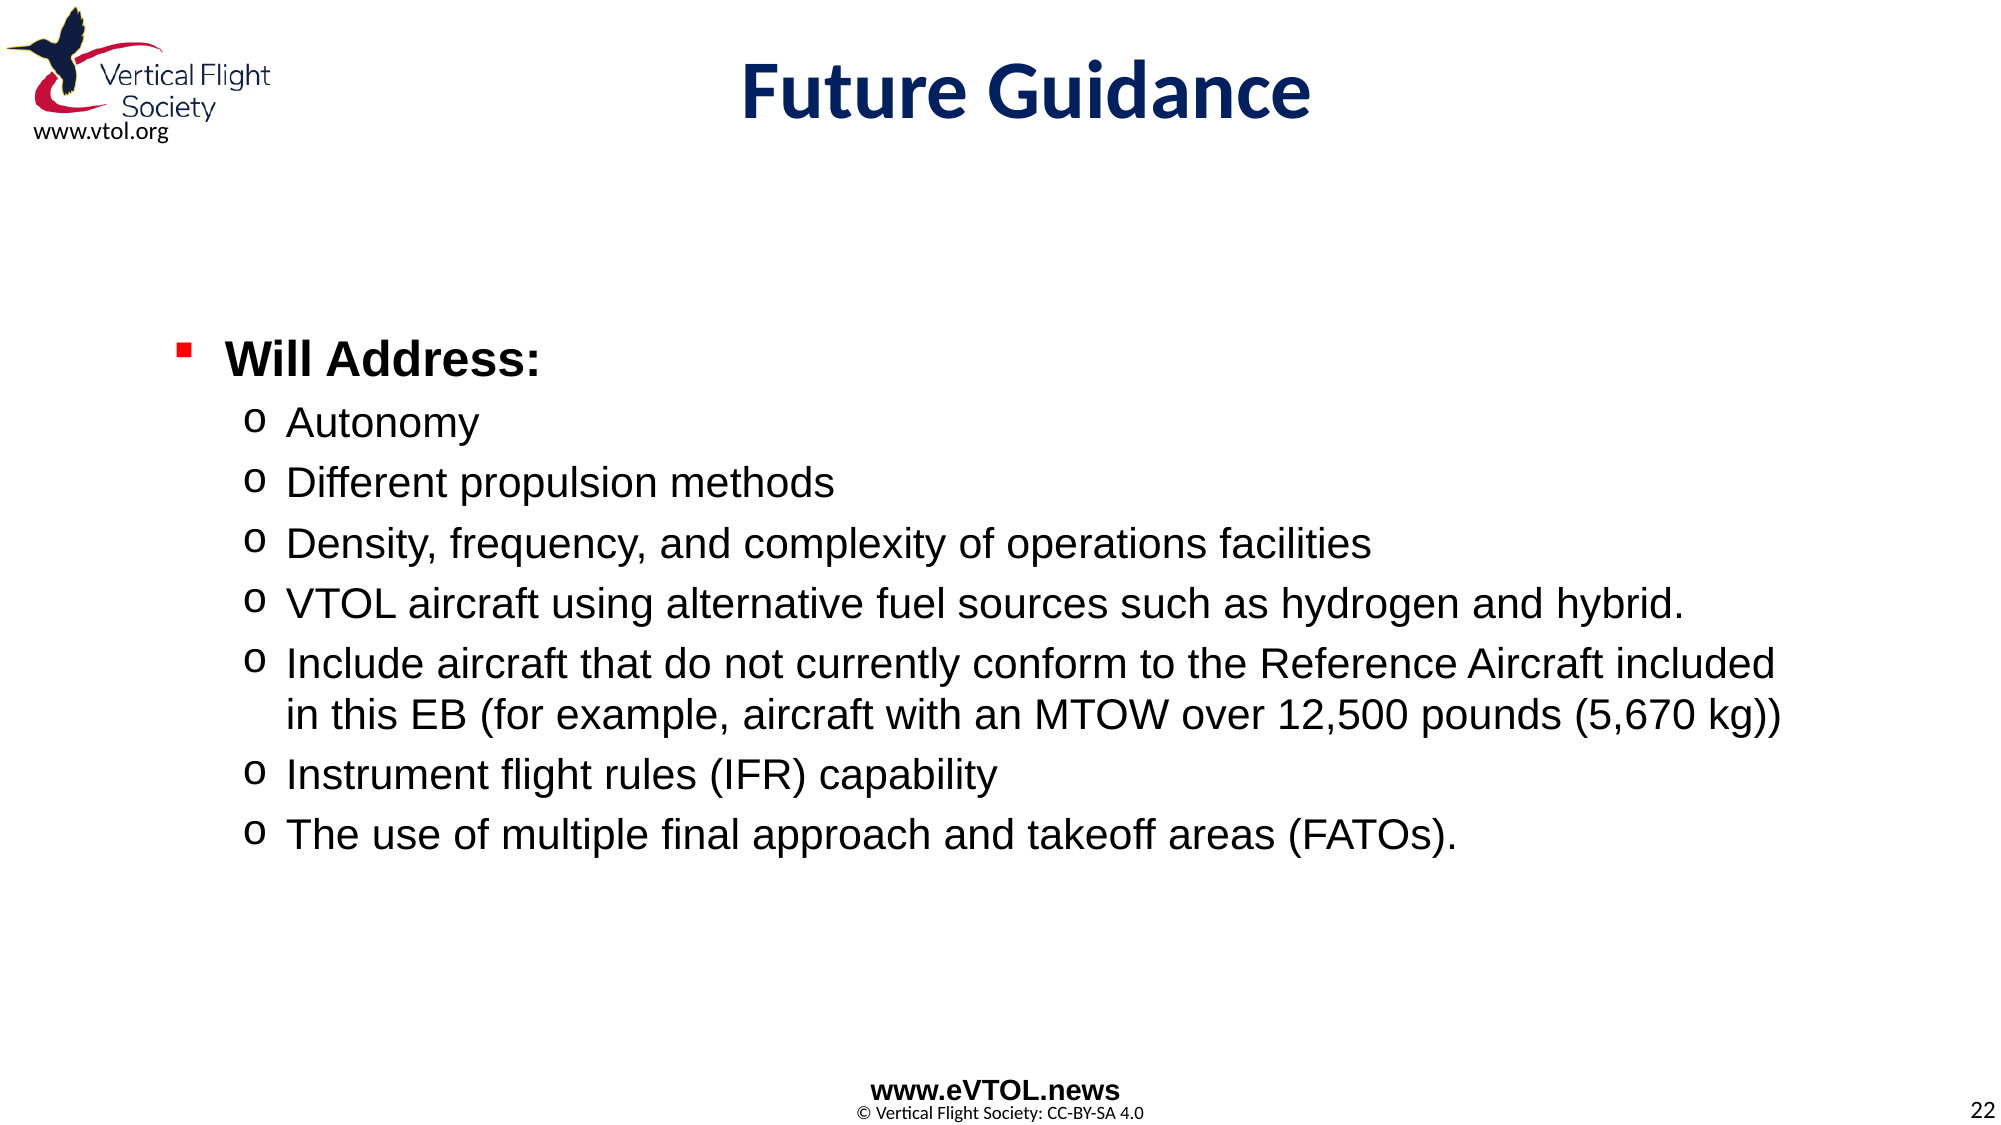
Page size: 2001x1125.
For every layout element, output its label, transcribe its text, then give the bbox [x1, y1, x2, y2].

list Will Address: Autonomy Different propulsion methods Density, frequency, and complexity of operations facilities VTOL aircraft using alternative fuel sources such as hydrogen and hybrid. Include aircraft that do not currently conform to the Reference Aircraft included in this EB (for example, aircraft with an MTOW over 12,500 pounds (5,670 kg)) Instrument flight rules (IFR) capability The use of multiple final approach and takeoff areas (FATOs). [157, 318, 1836, 876]
text_box www.eVTOL.news [855, 1063, 1145, 1114]
title Future Guidance [301, 0, 1754, 180]
picture [1, 1, 276, 127]
